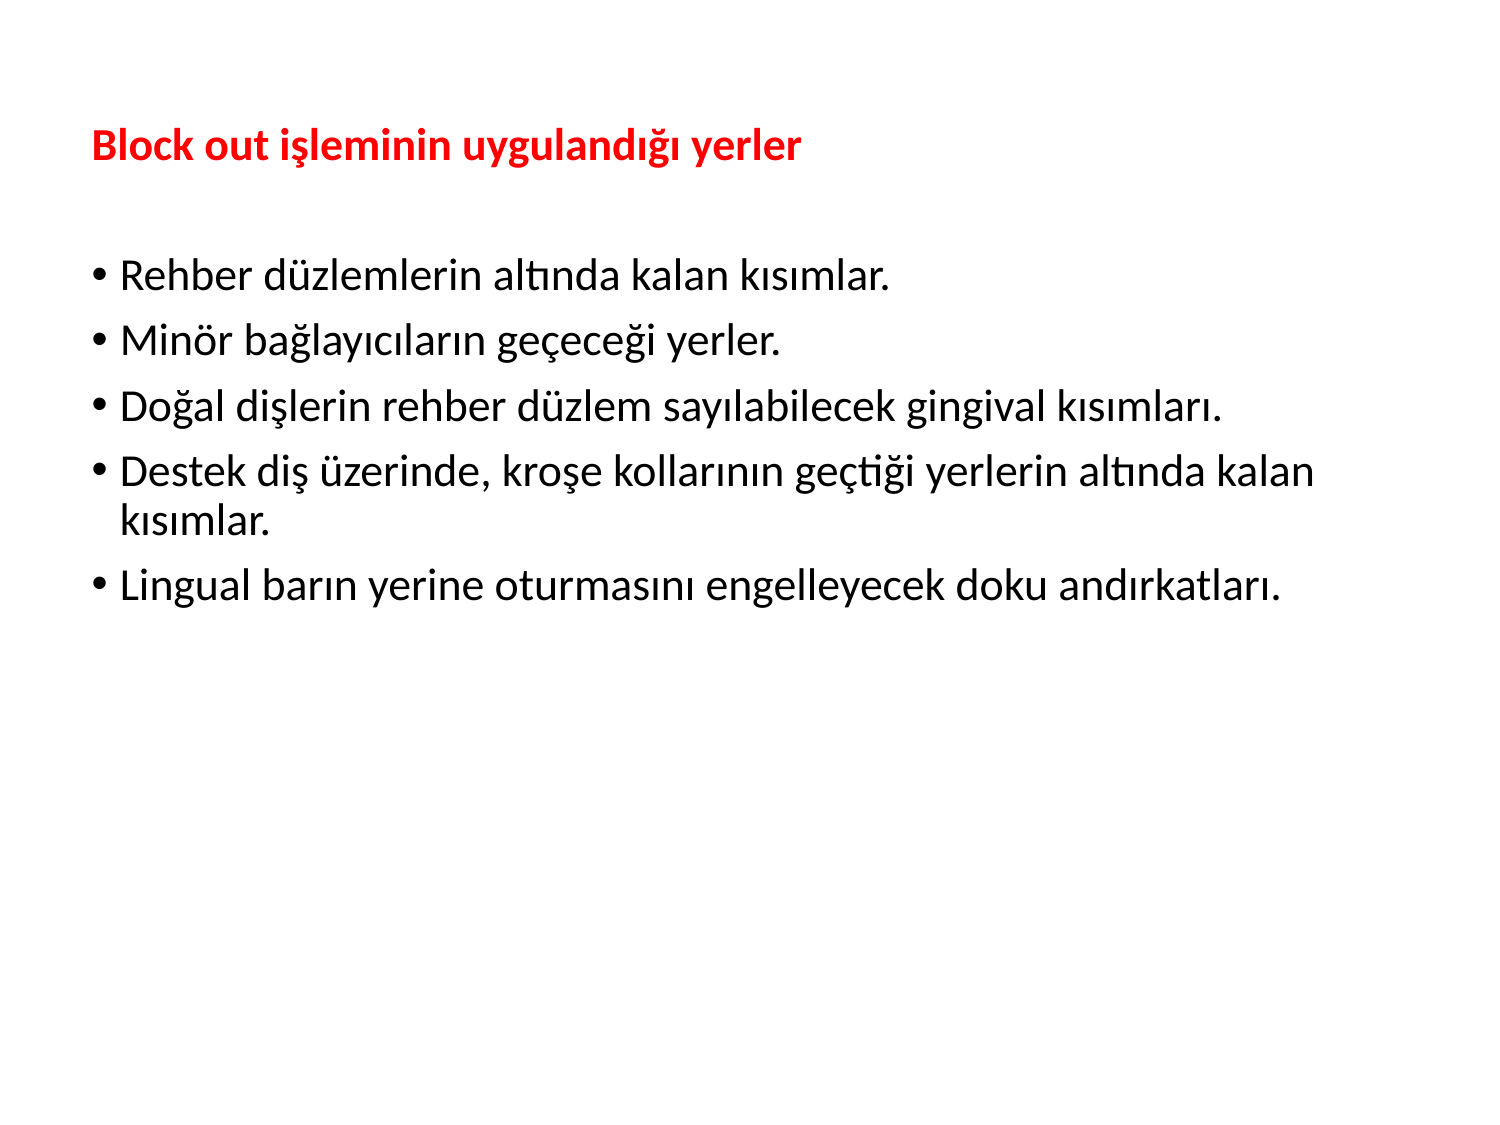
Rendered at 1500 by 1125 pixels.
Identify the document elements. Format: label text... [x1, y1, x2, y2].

list Block out işleminin uygulandığı yerler Rehber düzlemlerin altında kalan kısımlar. Minör bağlayıcıların geçeceği yerler. Doğal dişlerin rehber düzlem sayılabilecek gingival kısımları. Destek diş üzerinde, kroşe kollarının geçtiği yerlerin altında kalan kısımlar. Lingual barın yerine oturmasını engelleyecek doku andırkatları. [76, 113, 1365, 909]
